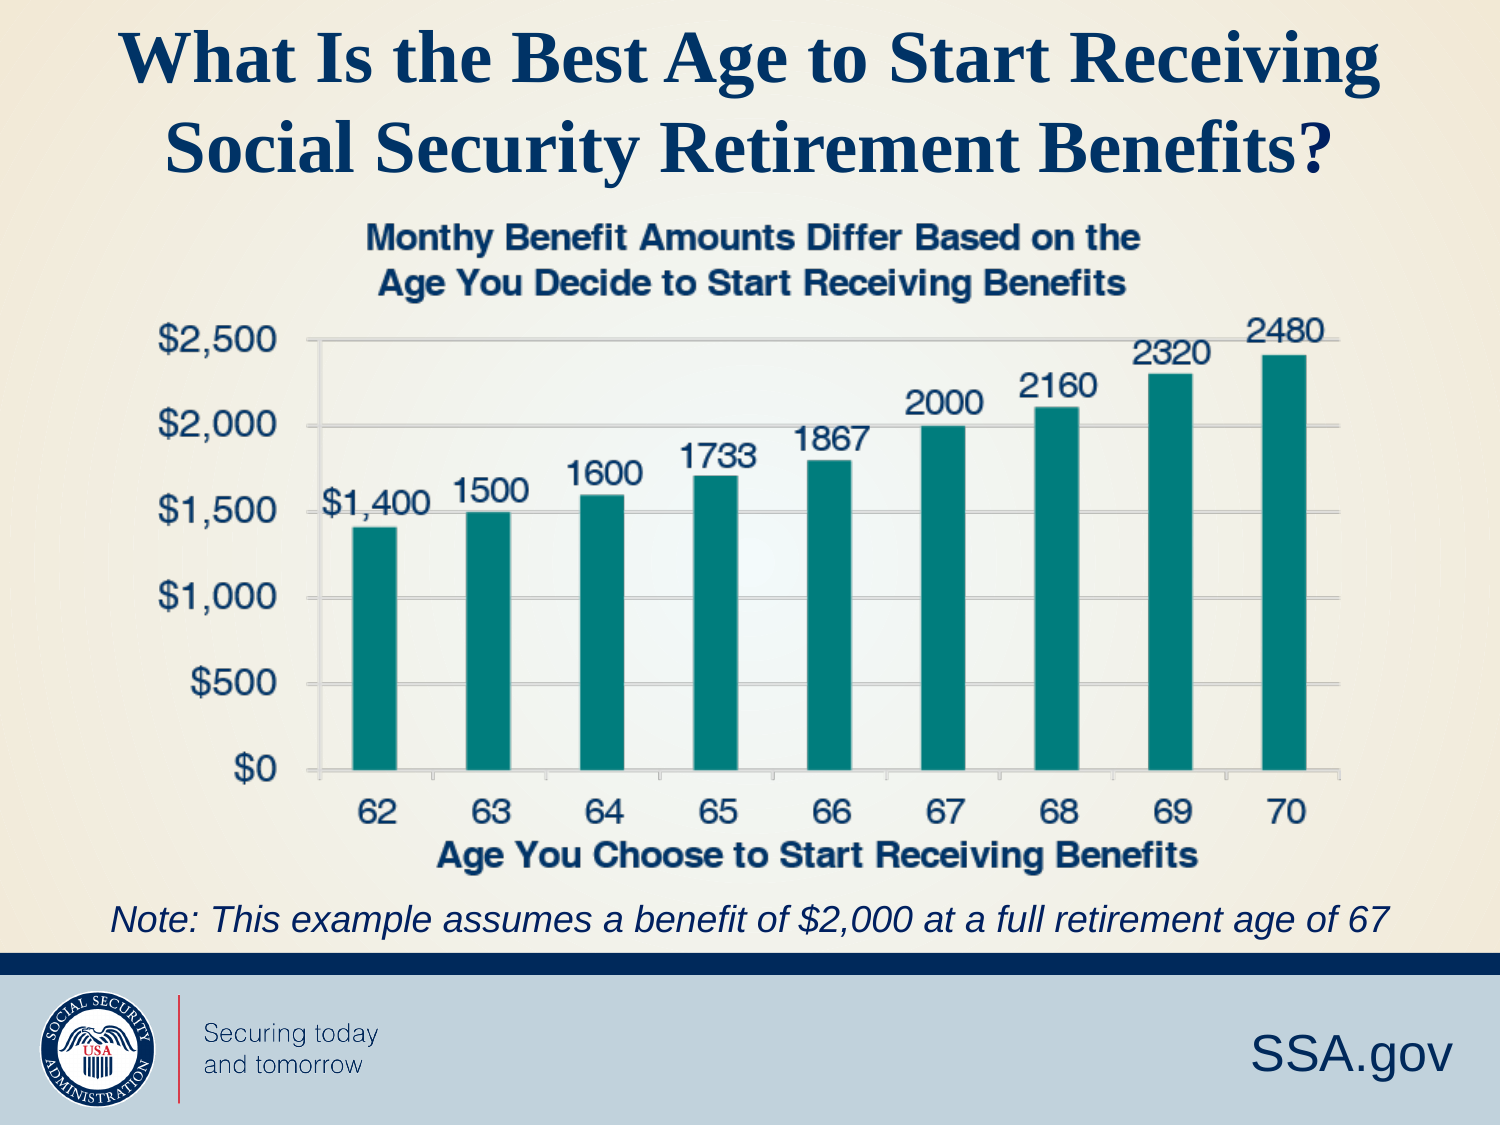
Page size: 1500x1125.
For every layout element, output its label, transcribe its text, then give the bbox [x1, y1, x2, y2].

title What Is the Best Age to Start Receiving Social Security Retirement Benefits? [0, 0, 1500, 170]
picture [158, 219, 1342, 882]
picture [34, 989, 386, 1111]
list Note: This example assumes a benefit of $2,000 at a full retirement age of 67 [0, 887, 1500, 943]
